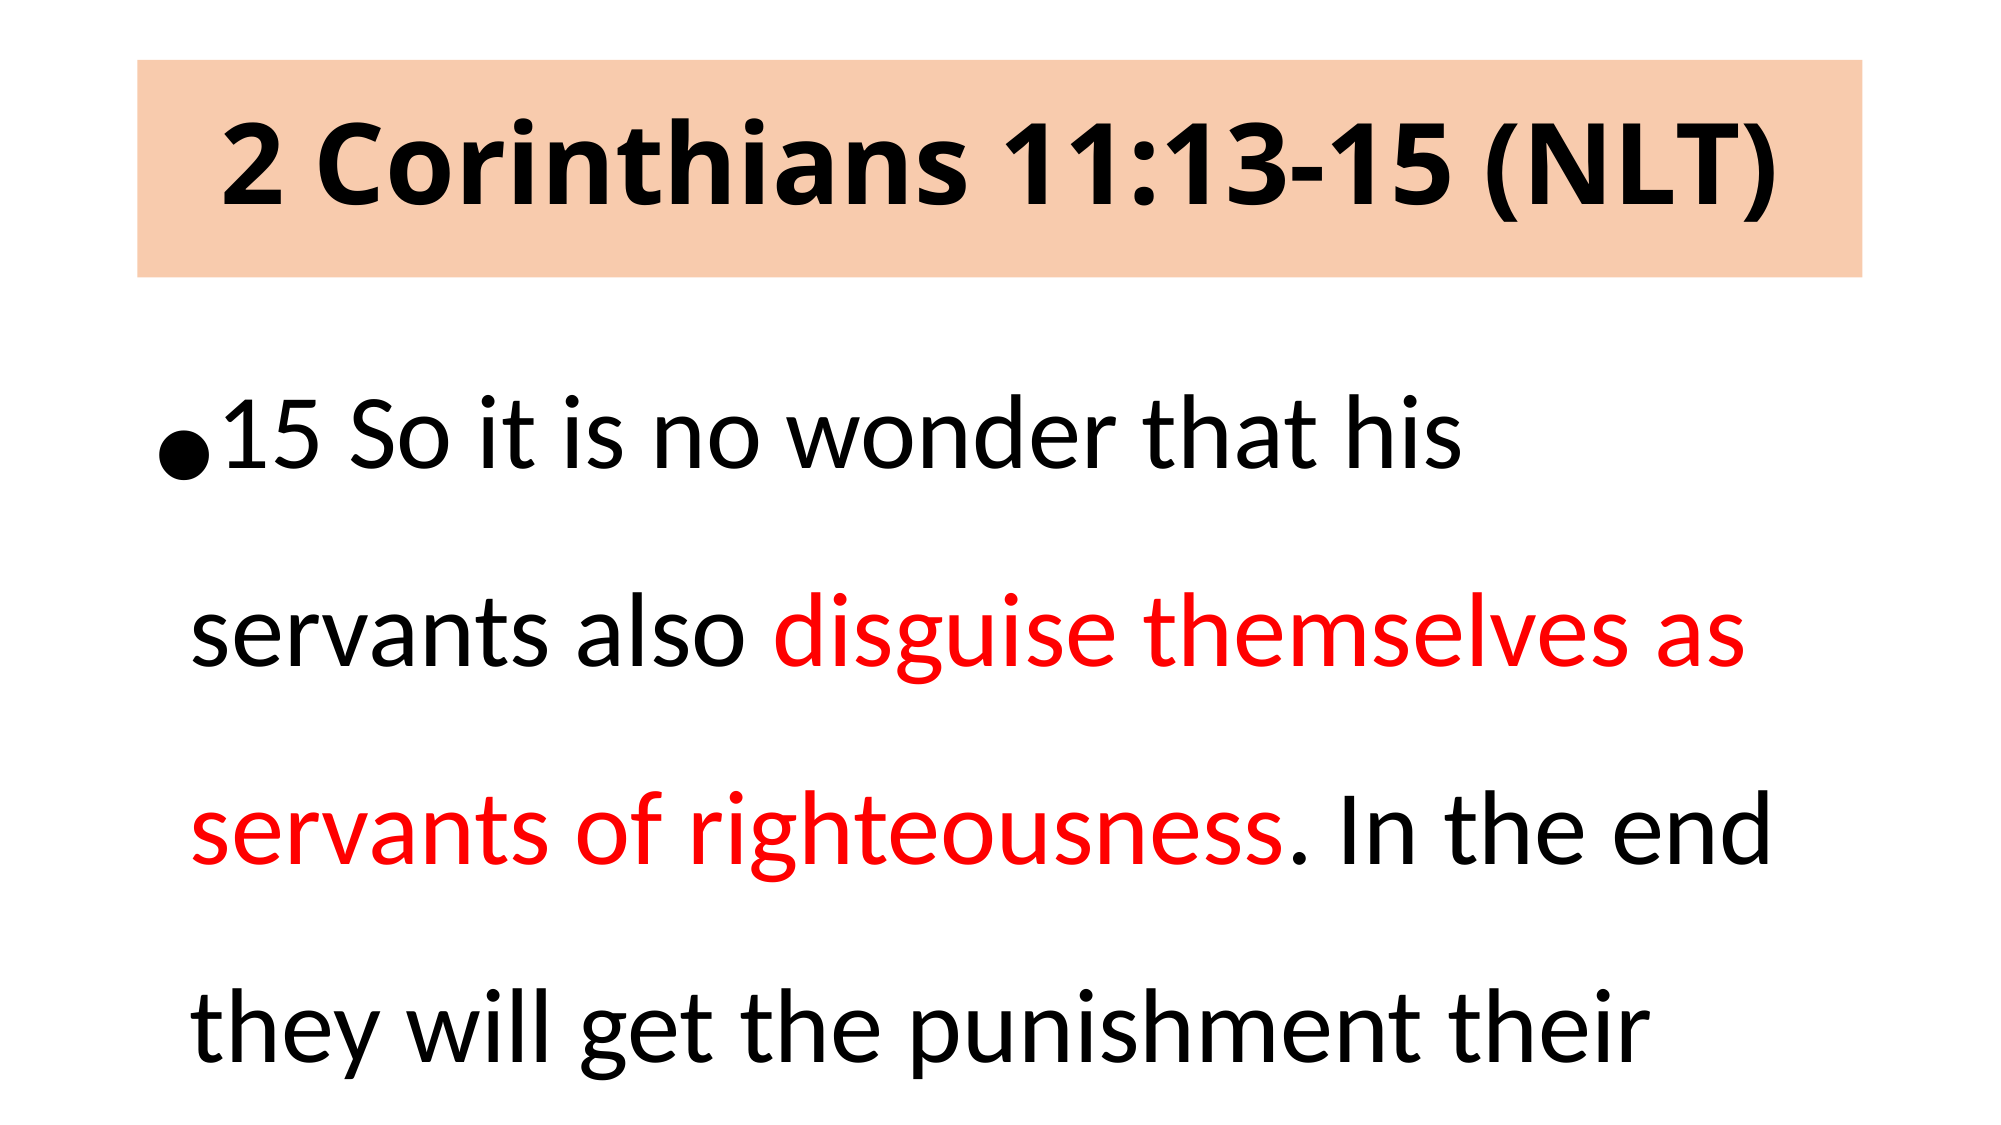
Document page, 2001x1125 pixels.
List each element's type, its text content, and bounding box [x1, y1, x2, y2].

title 2 Corinthians 11:13-15 (NLT) [137, 59, 1863, 278]
list 15 So it is no wonder that his servants also disguise themselves as servants of righteousness. In the end they will get the punishment their wicked deeds deserve. [137, 357, 1863, 1072]
